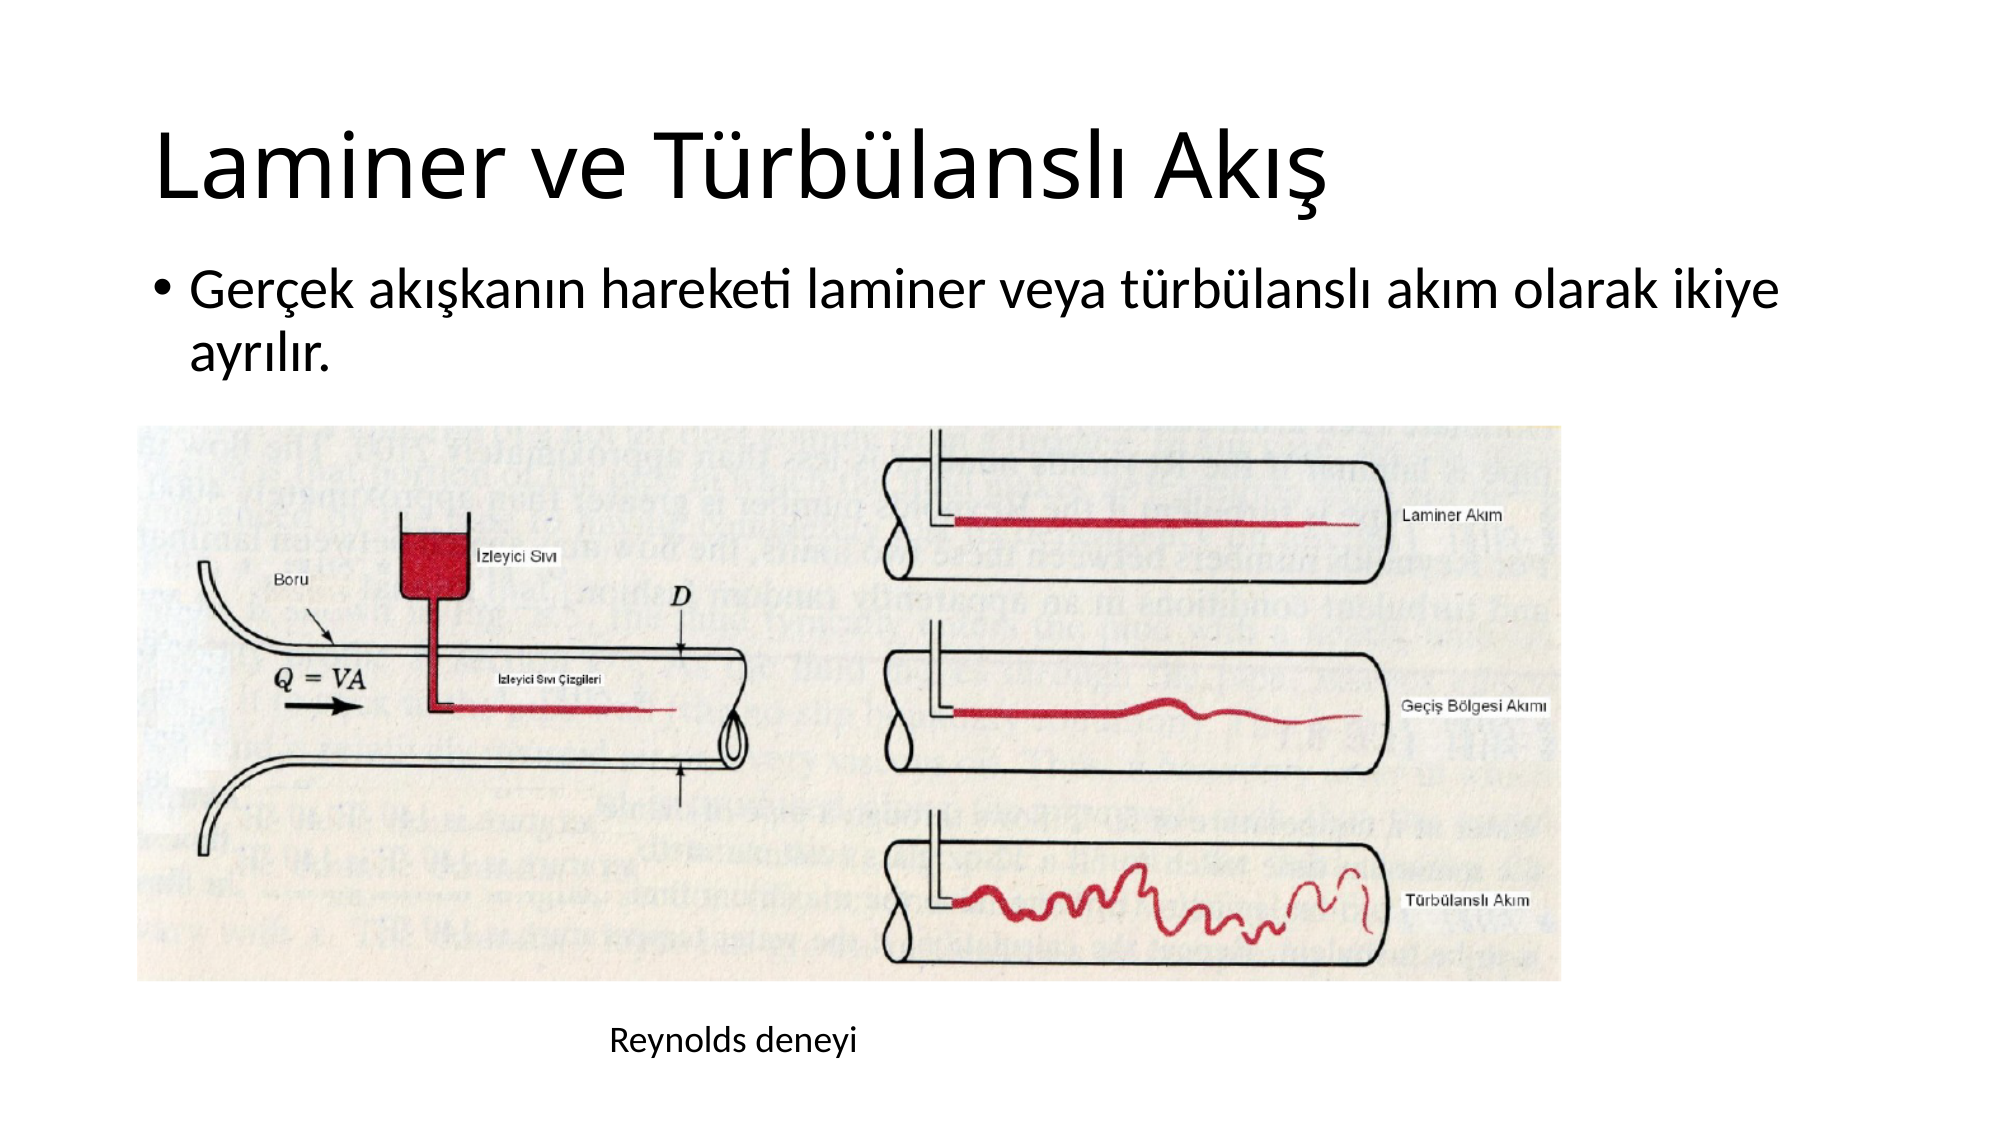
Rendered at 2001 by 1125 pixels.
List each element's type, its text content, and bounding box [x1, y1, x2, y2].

picture [137, 417, 1574, 1008]
text_box Reynolds deneyi [594, 1008, 1117, 1068]
title Laminer ve Türbülanslı Akış [137, 59, 1863, 250]
list Gerçek akışkanın hareketi laminer veya türbülanslı akım olarak ikiye ayrılır. [137, 250, 1863, 965]
